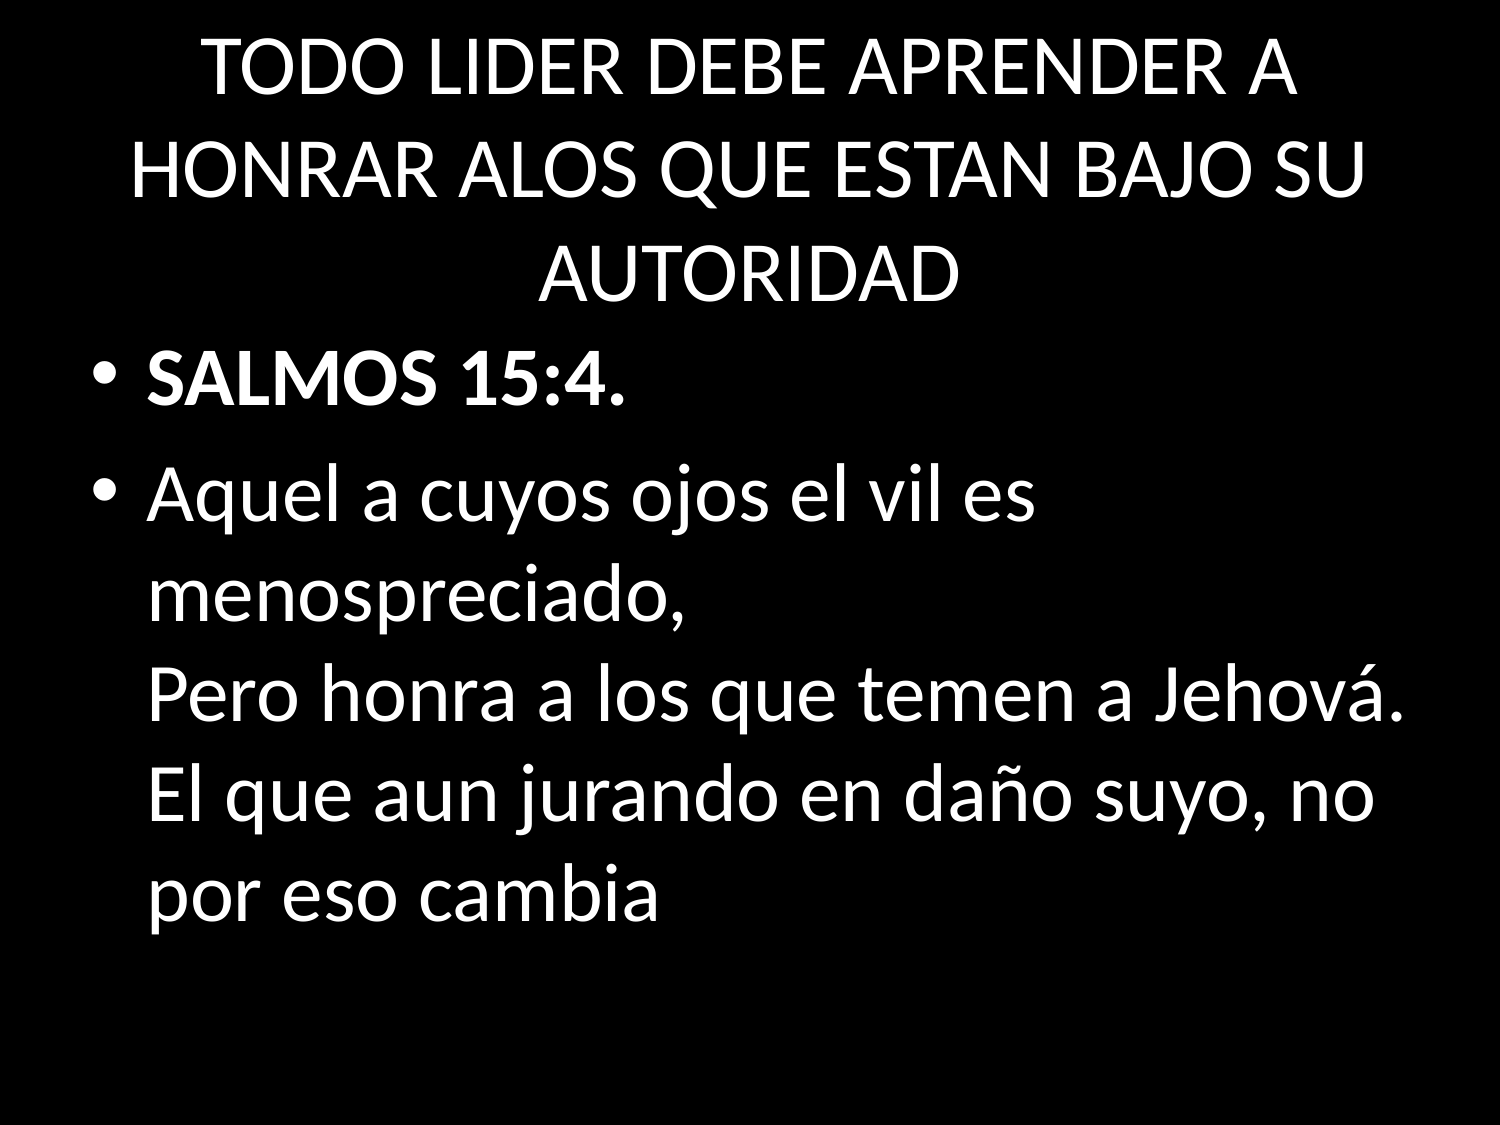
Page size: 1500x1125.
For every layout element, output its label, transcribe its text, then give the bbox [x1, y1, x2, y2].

list SALMOS 15:4. Aquel a cuyos ojos el vil es menospreciado, Pero honra a los que temen a Jehová. El que aun jurando en daño suyo, no por eso cambia [75, 314, 1425, 1005]
title TODO LIDER DEBE APRENDER A HONRAR ALOS QUE ESTAN BAJO SU AUTORIDAD [75, 0, 1425, 314]
